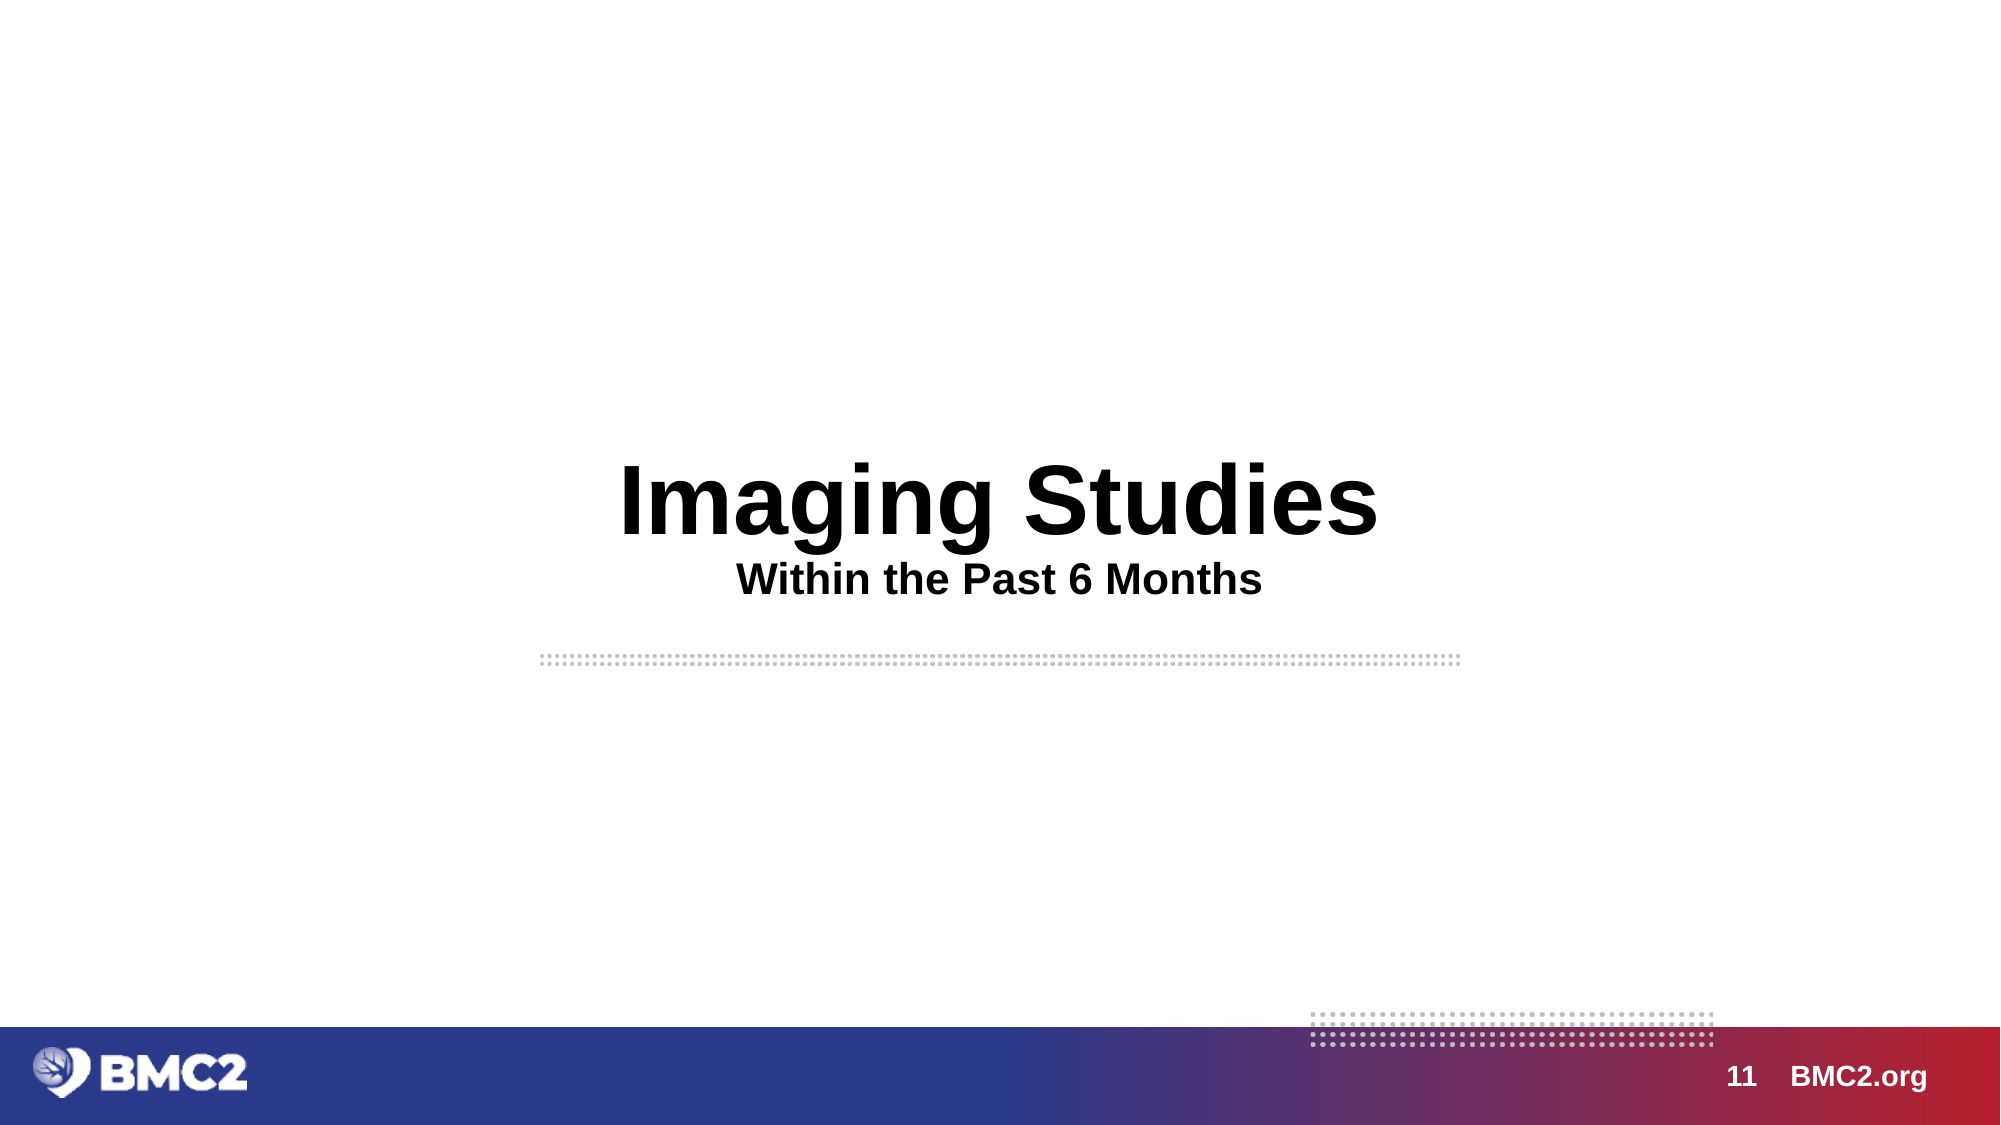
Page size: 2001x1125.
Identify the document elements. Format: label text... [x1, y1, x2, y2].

title Imaging Studies Within the Past 6 Months [0, 441, 2000, 612]
picture [33, 1047, 247, 1098]
picture [540, 654, 1460, 666]
picture [1310, 1008, 1714, 1047]
